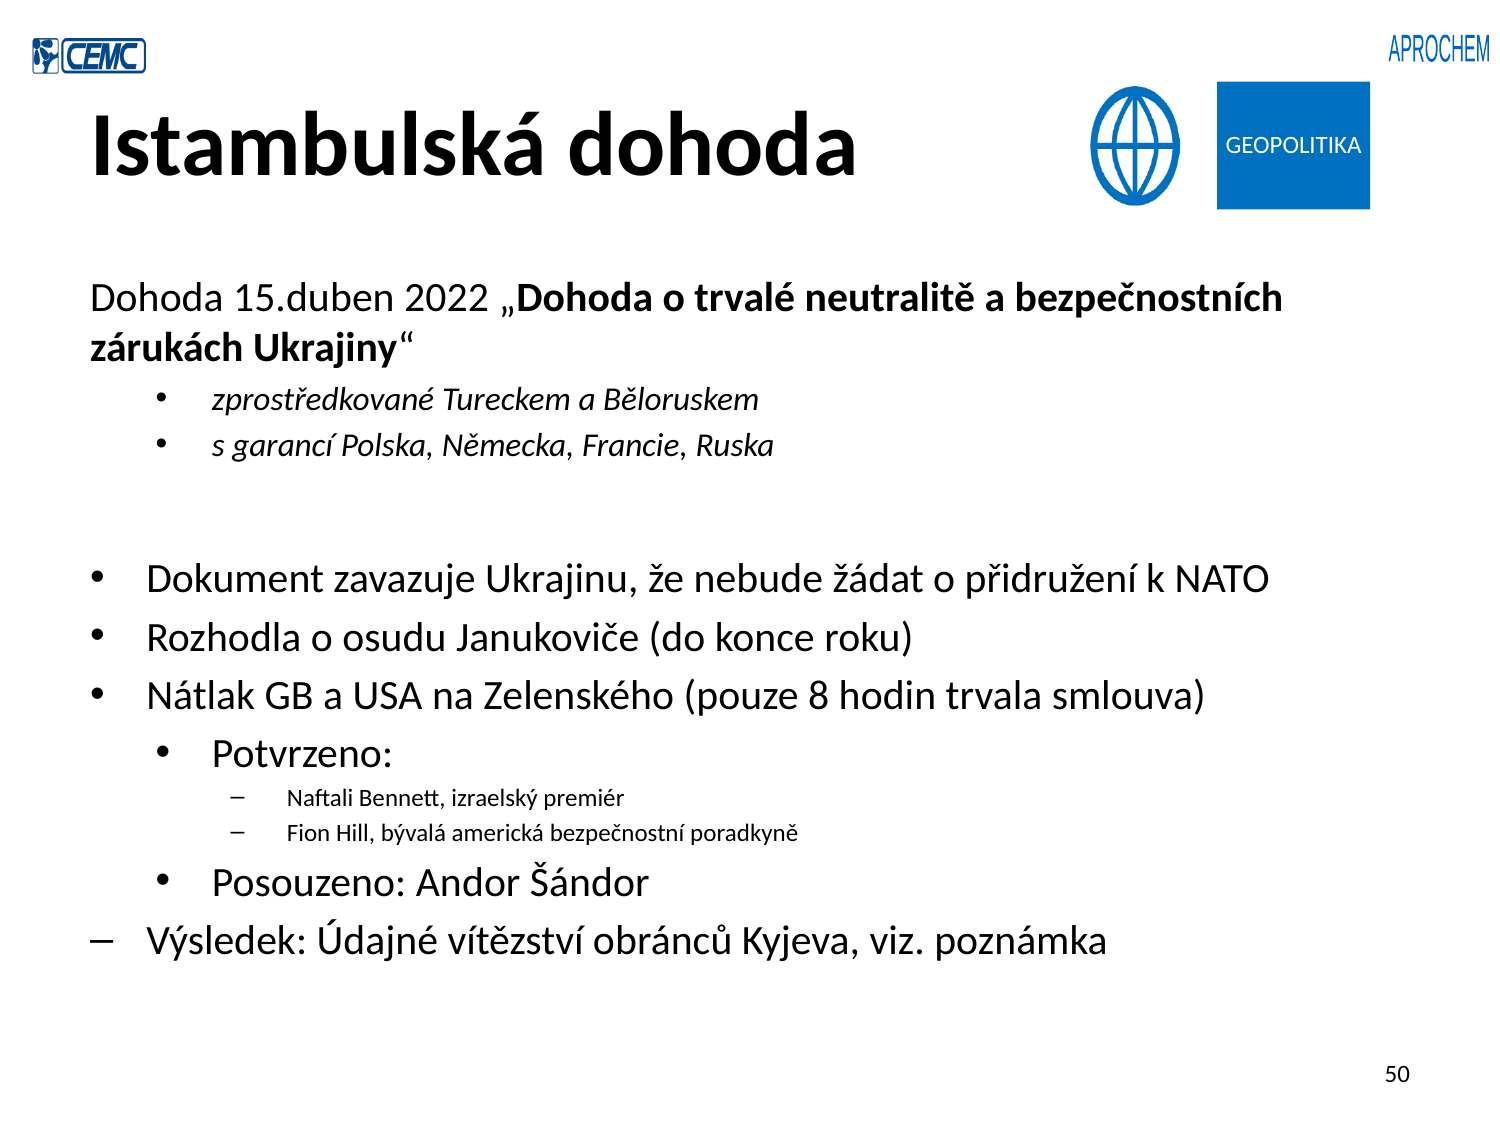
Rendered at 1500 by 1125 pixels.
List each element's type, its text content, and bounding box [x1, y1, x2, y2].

picture [1077, 70, 1191, 221]
title Istambulská dohoda [75, 45, 1425, 233]
picture [32, 38, 146, 74]
list Dohoda 15.duben 2022 „Dohoda o trvalé neutralitě a bezpečnostních zárukách Ukrajiny“ zprostředkované Tureckem a Běloruskem s garancí Polska, Německa, Francie, Ruska Dokument zavazuje Ukrajinu, že nebude žádat o přidružení k NATO Rozhodla o osudu Janukoviče (do konce roku) Nátlak GB a USA na Zelenského (pouze 8 hodin trvala smlouva) Potvrzeno: Naftali Bennett, izraelský premiér Fion Hill, bývalá americká bezpečnostní poradkyně Posouzeno: Andor Šándor Výsledek: Údajné vítězství obránců Kyjeva, viz. poznámka [75, 262, 1425, 1005]
slide_number 50 [1074, 1042, 1425, 1103]
text_box GEOPOLITIKA [1217, 81, 1371, 210]
text_box APROCHEM [1477, 34, 1489, 62]
